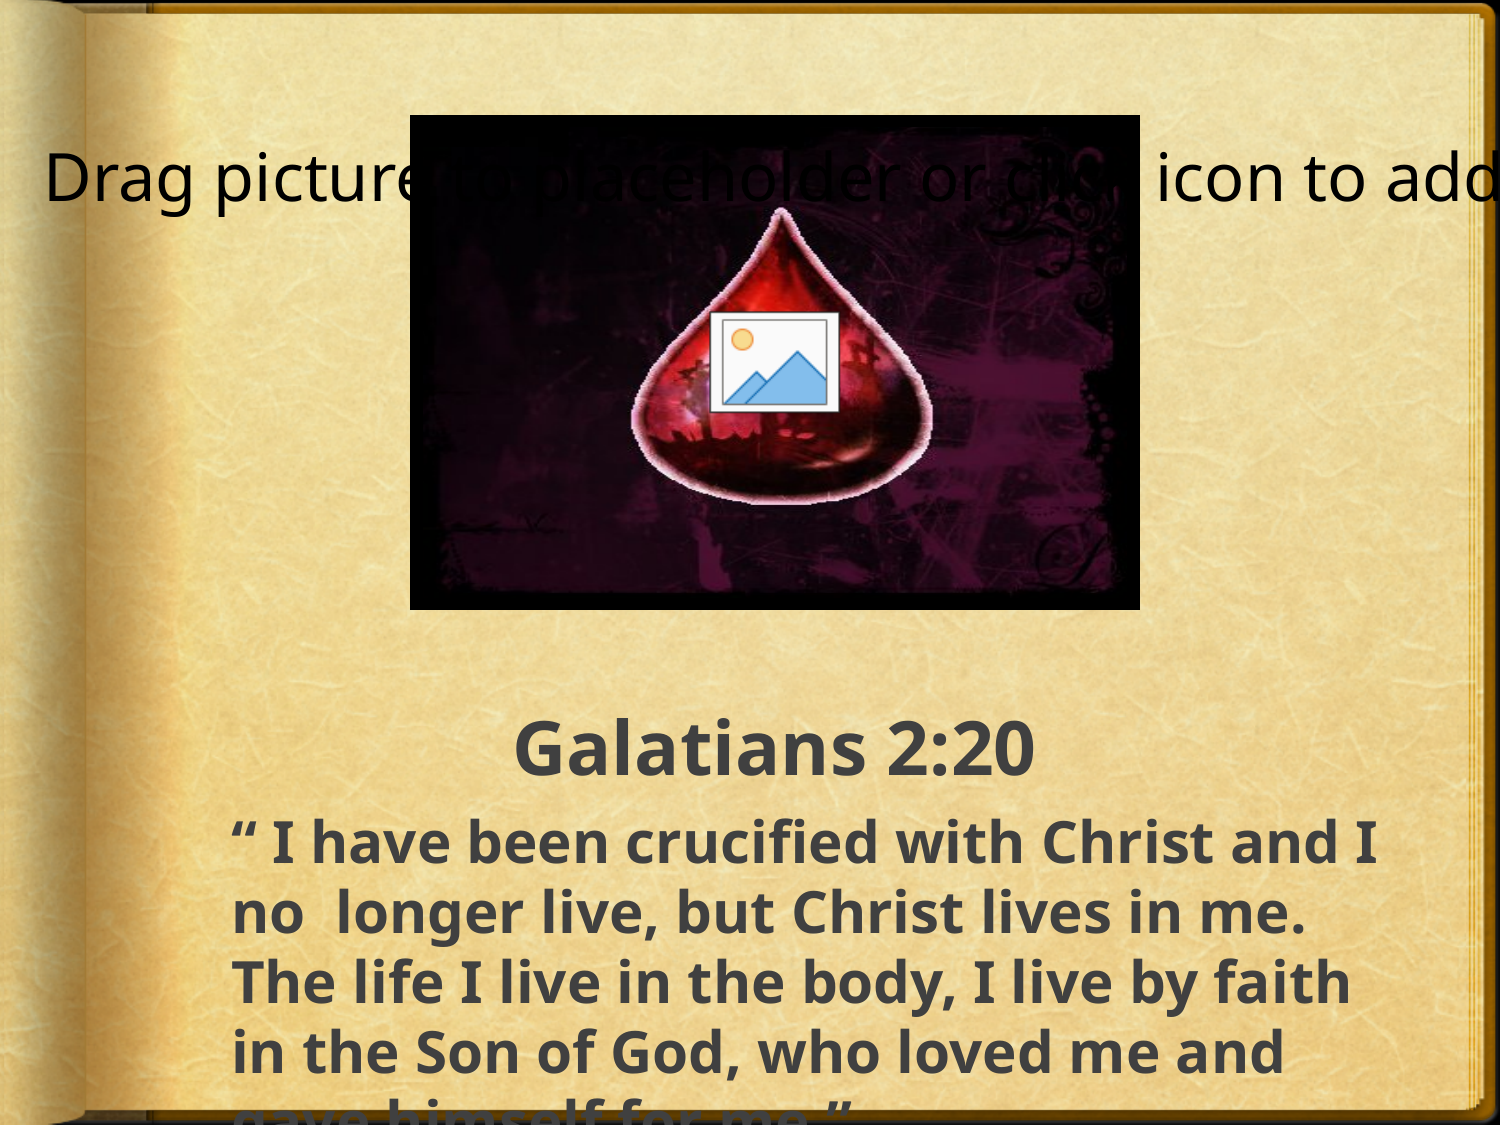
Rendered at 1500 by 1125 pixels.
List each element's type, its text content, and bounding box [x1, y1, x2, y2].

list “ I have been crucified with Christ and I no longer live, but Christ lives in me. The life I live in the body, I live by faith in the Son of God, who loved me and gave himself for me.” [216, 797, 1410, 1006]
picture [0, 0, 1500, 1125]
title Galatians 2:20 [178, 617, 1372, 798]
